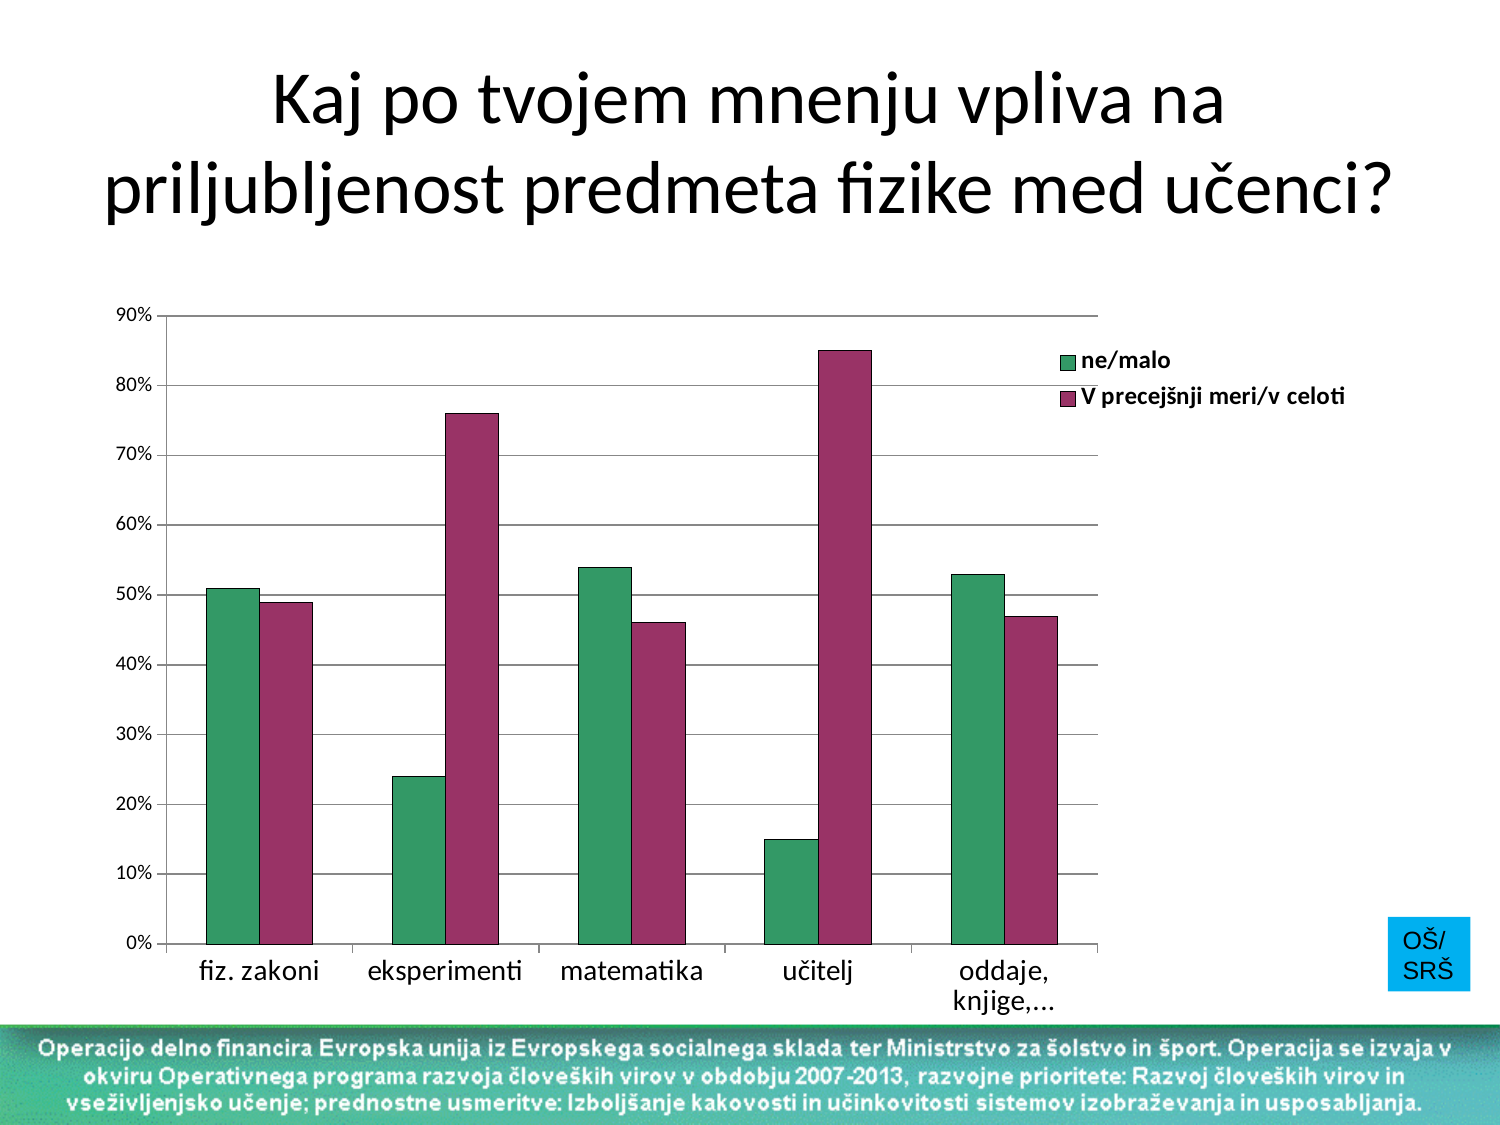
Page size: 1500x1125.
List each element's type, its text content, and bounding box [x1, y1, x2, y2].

picture [0, 0, 1500, 1125]
text_box OŠ/SRŠ [1444, 916, 1471, 992]
chart [88, 290, 1439, 1034]
title Kaj po tvojem mnenju vpliva na priljubljenost predmeta fizike med učenci? [74, 44, 1426, 233]
